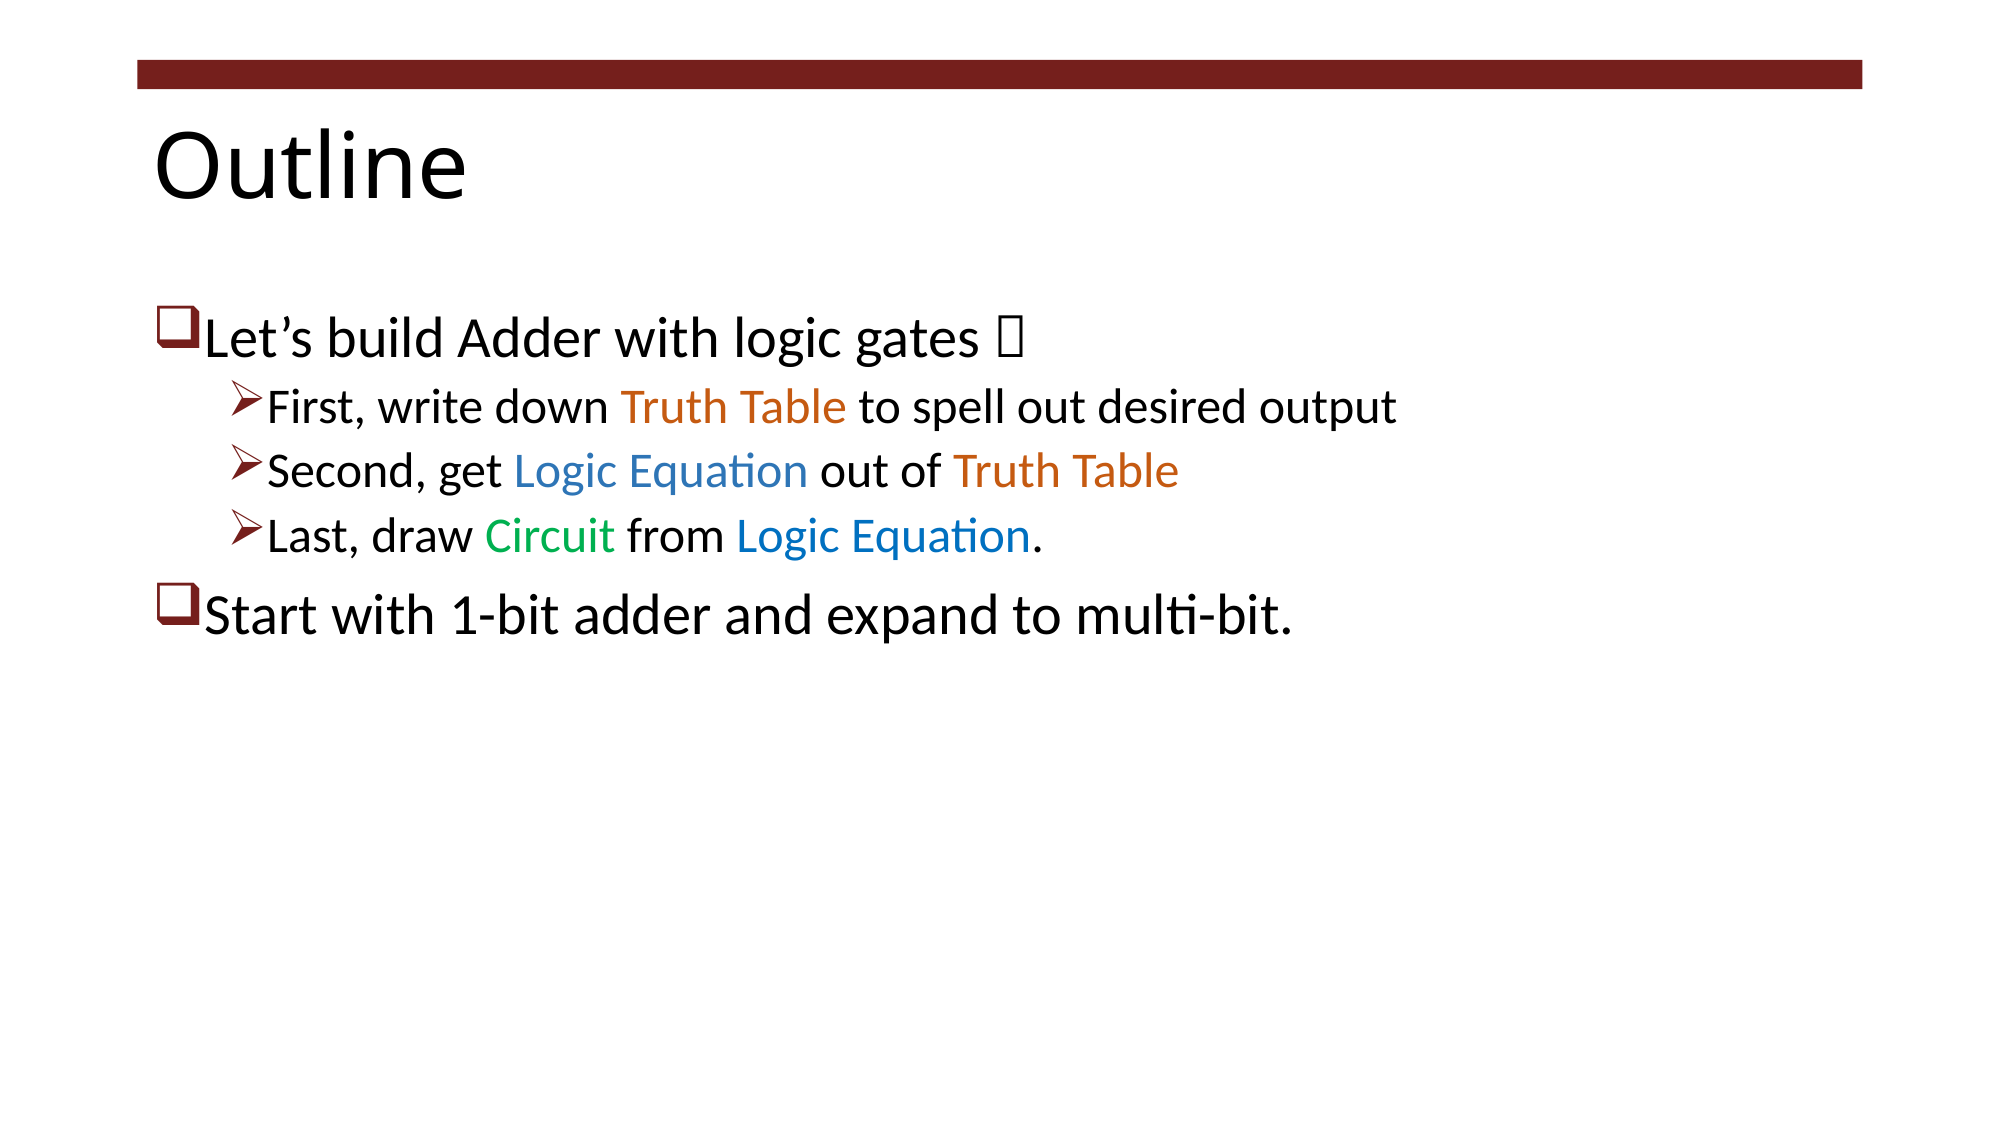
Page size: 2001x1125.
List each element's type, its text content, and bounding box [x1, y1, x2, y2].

title Outline [137, 59, 1863, 278]
list Let’s build Adder with logic gates  First, write down Truth Table to spell out desired output Second, get Logic Equation out of Truth Table Last, draw Circuit from Logic Equation. Start with 1-bit adder and expand to multi-bit. [137, 299, 1863, 1103]
